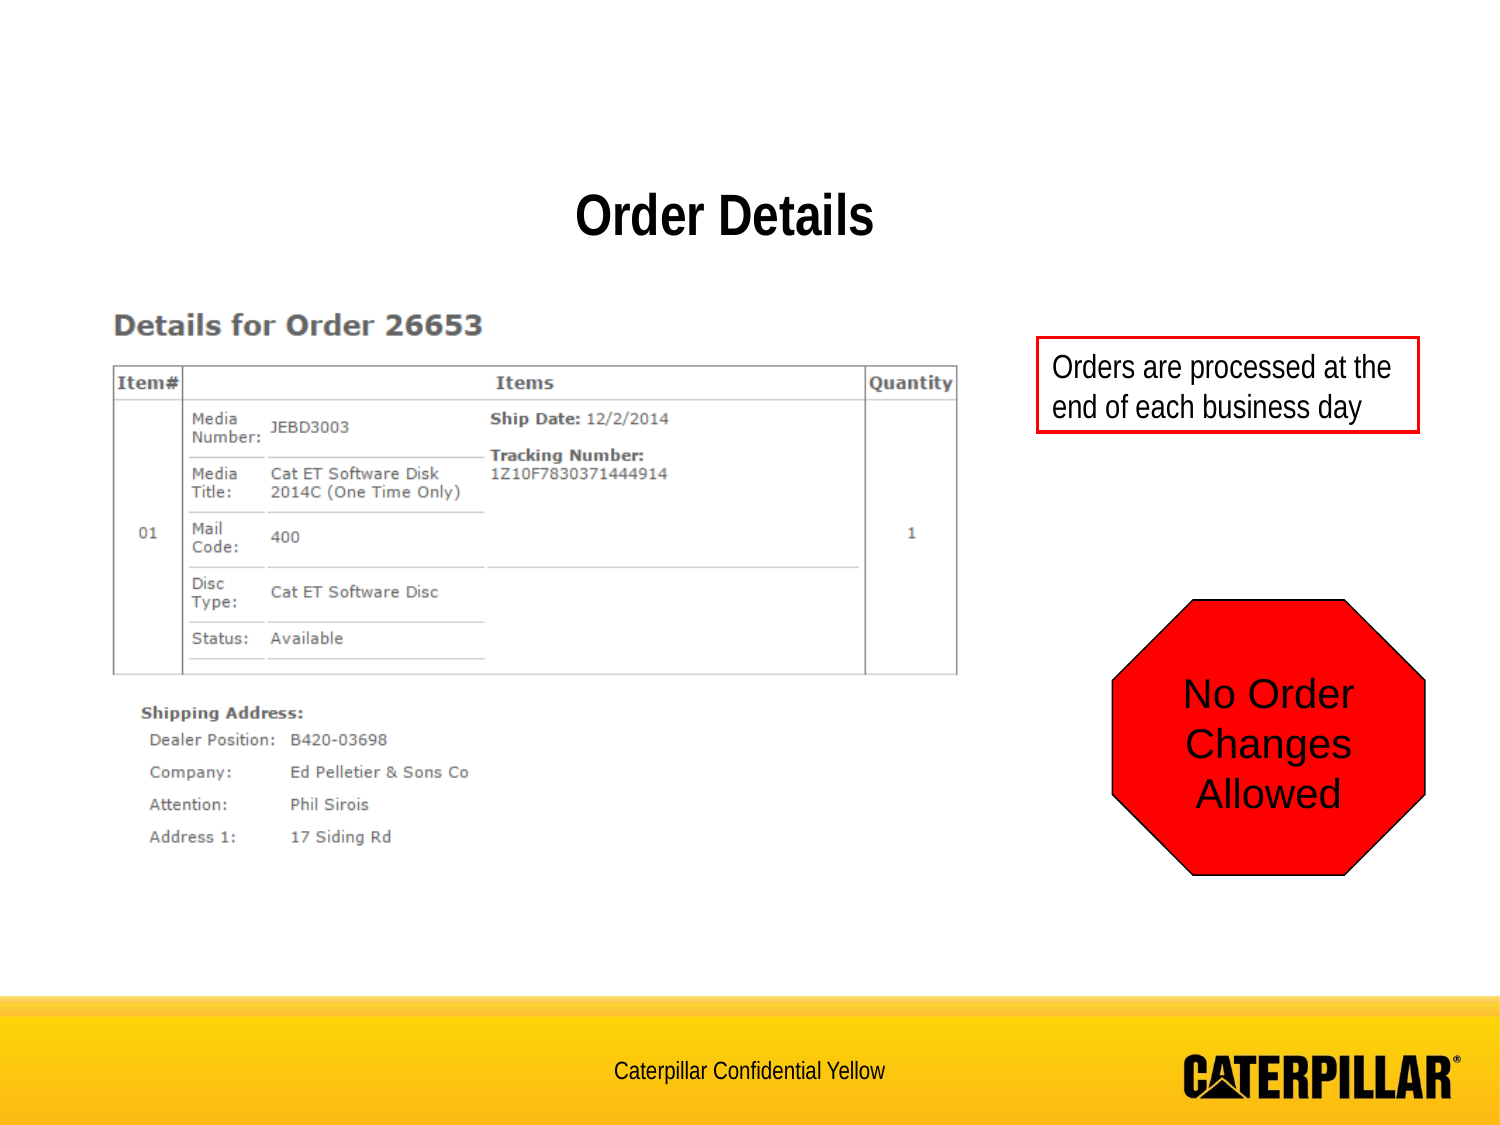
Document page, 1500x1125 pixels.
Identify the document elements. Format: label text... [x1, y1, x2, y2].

title Order Details [75, 149, 1375, 275]
text_box Orders are processed at the end of each business day [1037, 337, 1419, 432]
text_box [1112, 599, 1426, 876]
picture [0, 1, 1500, 1125]
